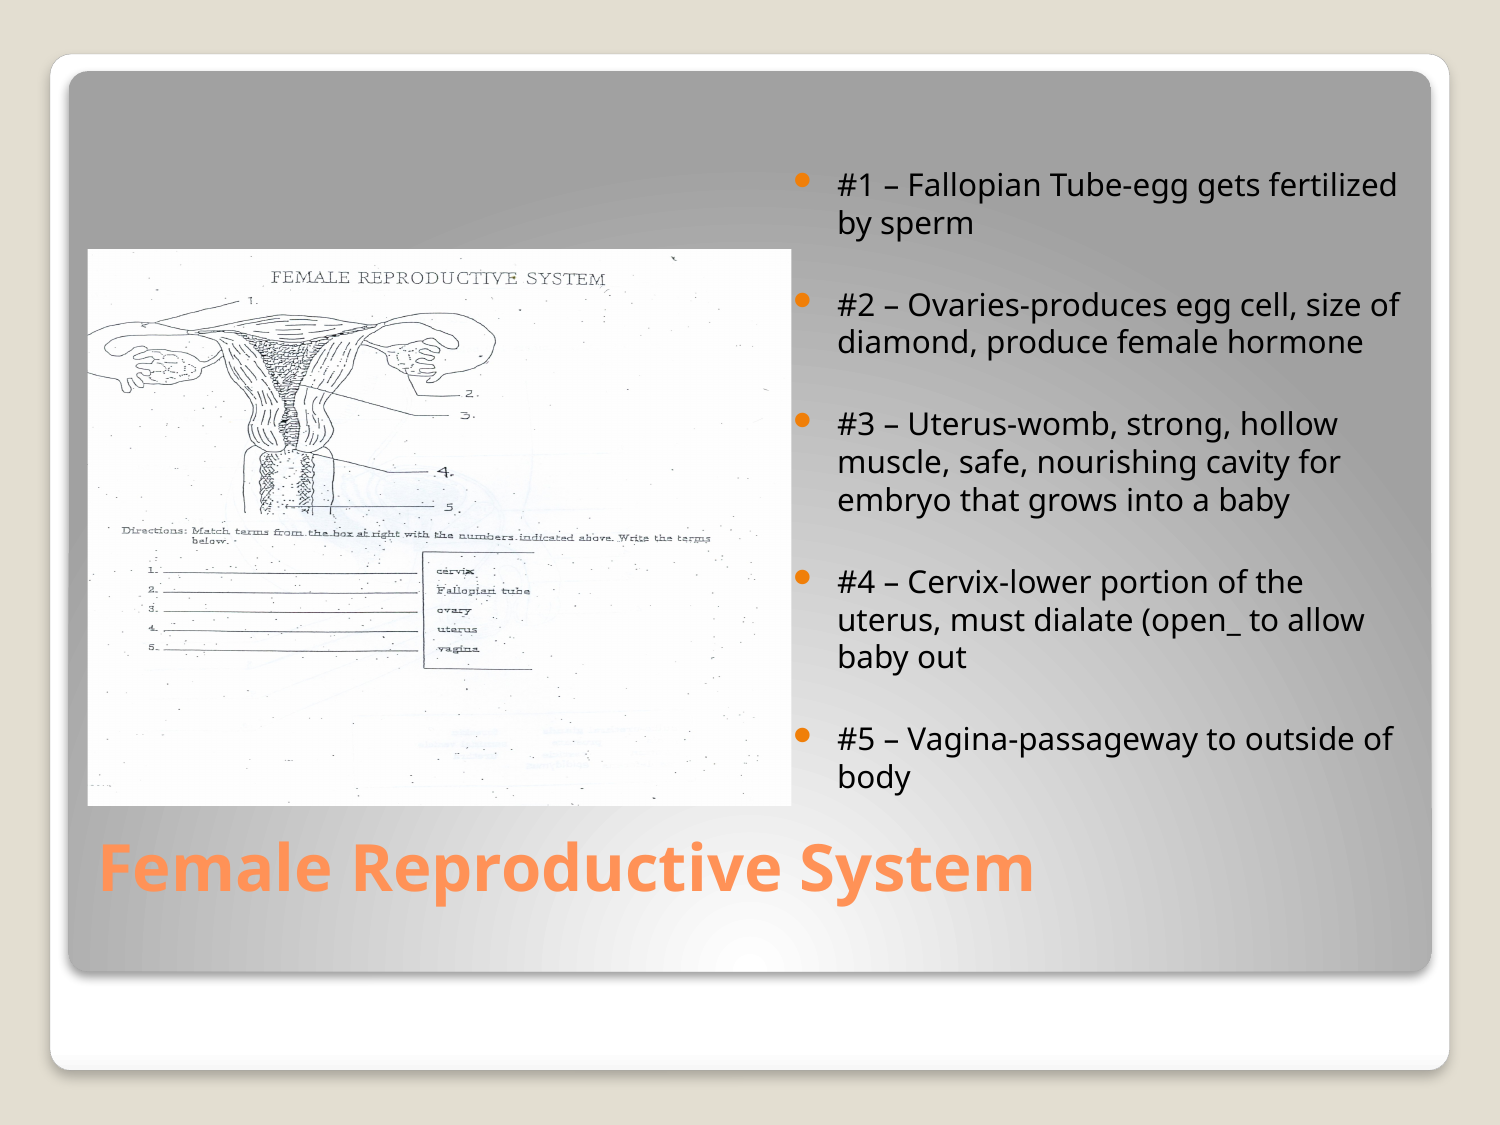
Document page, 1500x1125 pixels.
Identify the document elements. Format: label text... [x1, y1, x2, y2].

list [87, 249, 792, 807]
title Female Reproductive System [82, 817, 1425, 990]
list #1 – Fallopian Tube-egg gets fertilized by sperm #2 – Ovaries-produces egg cell, size of diamond, produce female hormone #3 – Uterus-womb, strong, hollow muscle, safe, nourishing cavity for embryo that grows into a baby #4 – Cervix-lower portion of the uterus, must dialate (open_ to allow baby out #5 – Vagina-passageway to outside of body [763, 149, 1425, 810]
